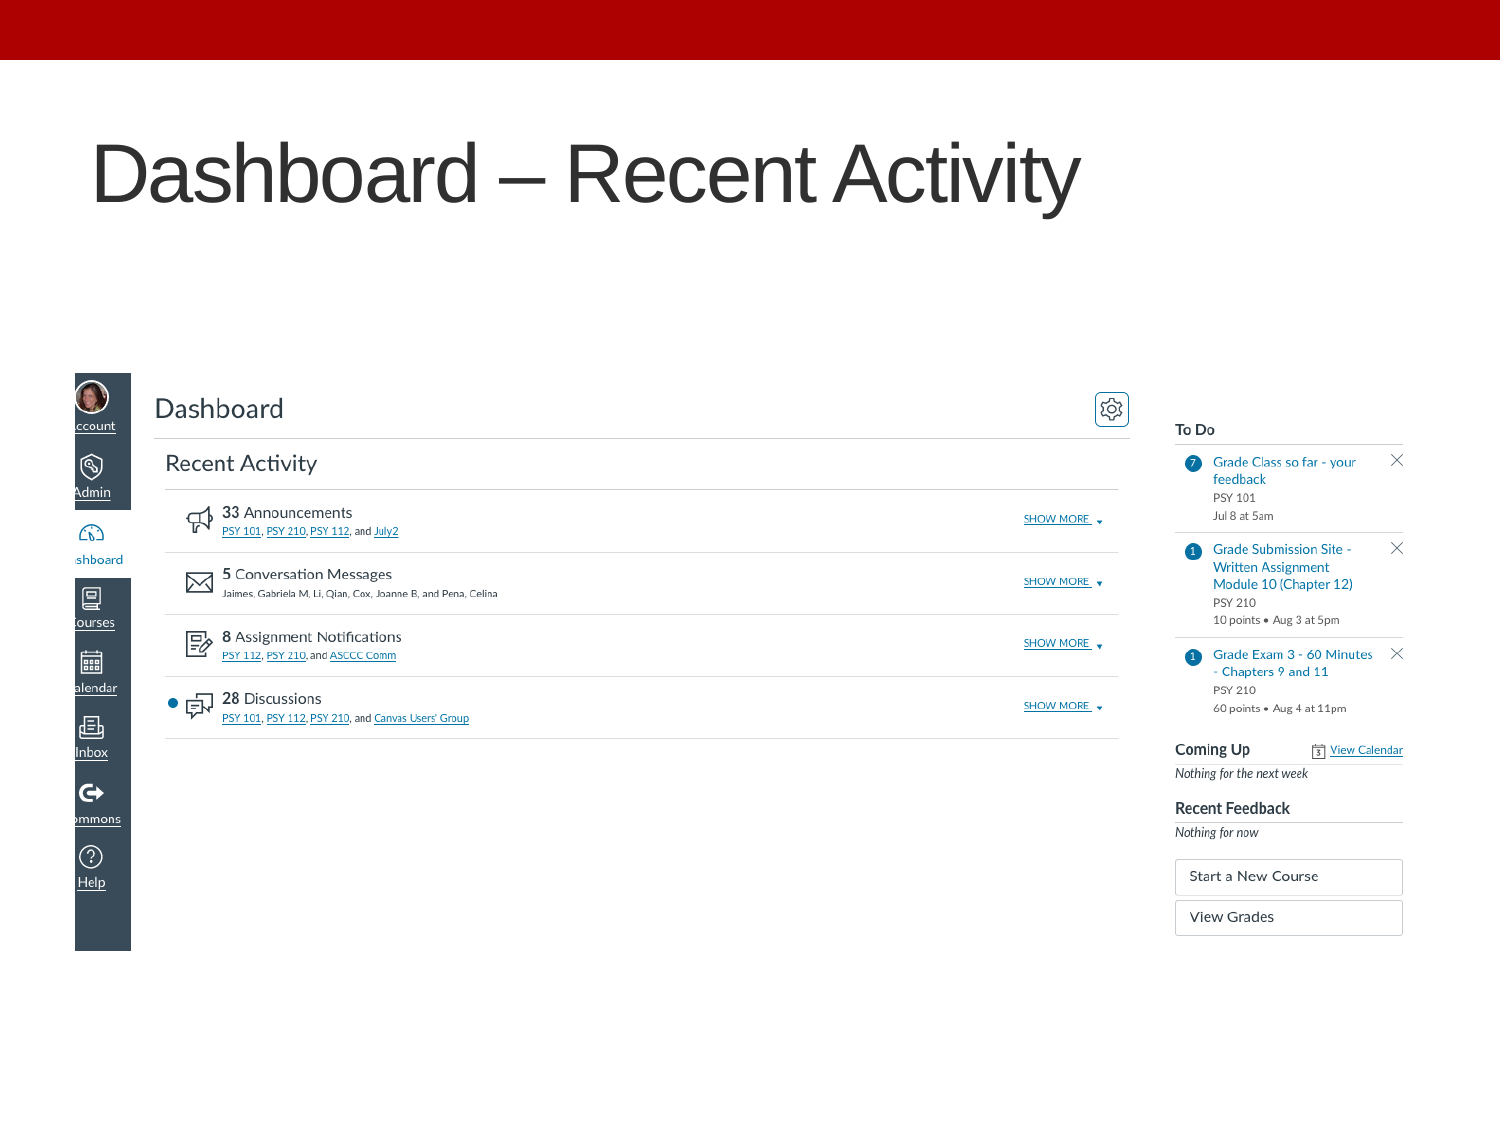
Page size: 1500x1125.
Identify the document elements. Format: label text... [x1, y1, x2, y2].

title Dashboard – Recent Activity [75, 87, 1425, 250]
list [74, 262, 1426, 1063]
